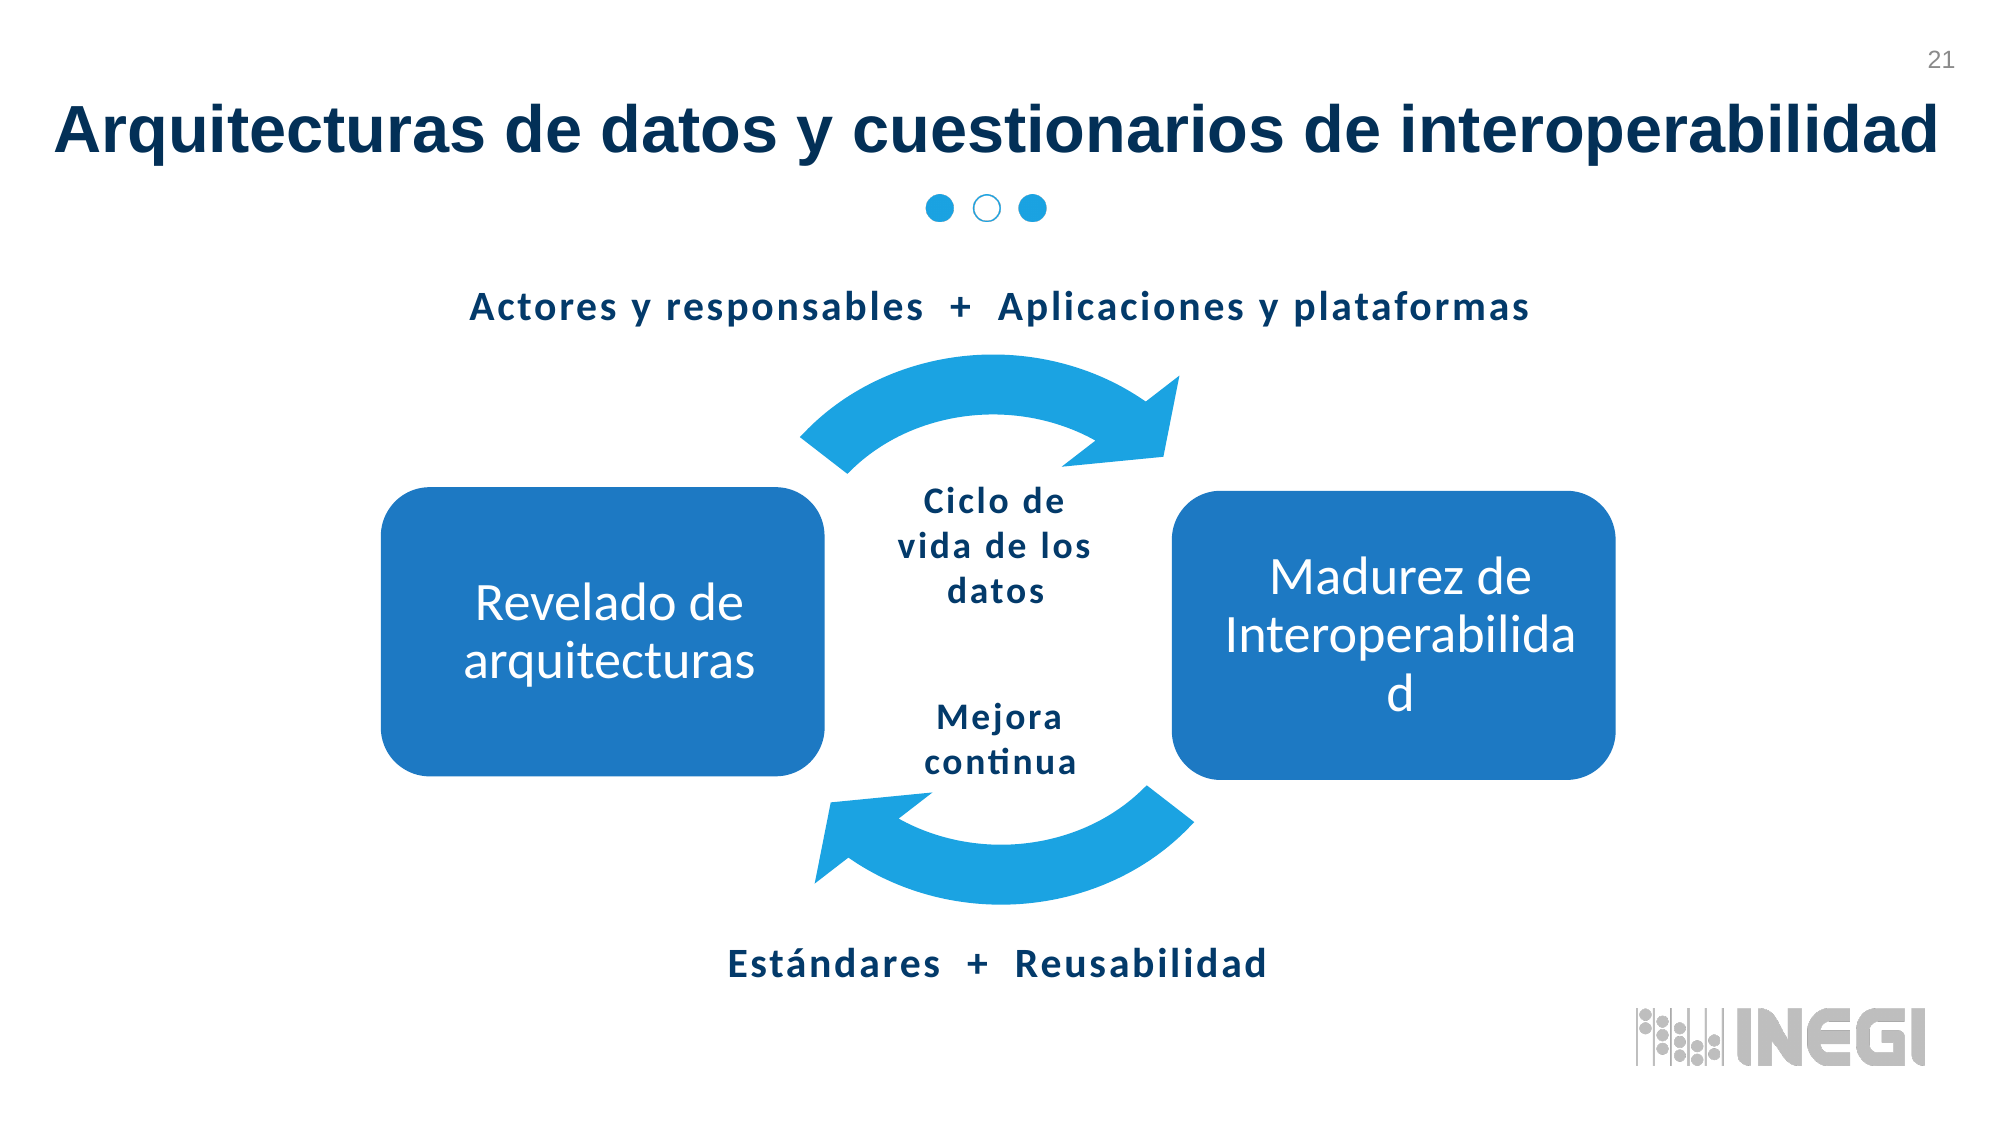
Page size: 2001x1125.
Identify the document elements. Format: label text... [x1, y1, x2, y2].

text_box Actores y responsables + Aplicaciones y plataformas [345, 271, 1654, 336]
picture [925, 194, 1047, 222]
picture [1636, 1008, 1925, 1066]
slide_number 21 [1848, 28, 1971, 87]
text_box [252, 337, 1719, 932]
text_box Estándares + Reusabilidad [625, 932, 1370, 993]
text_box Arquitecturas de datos y cuestionarios de interoperabilidad [0, 87, 1998, 216]
